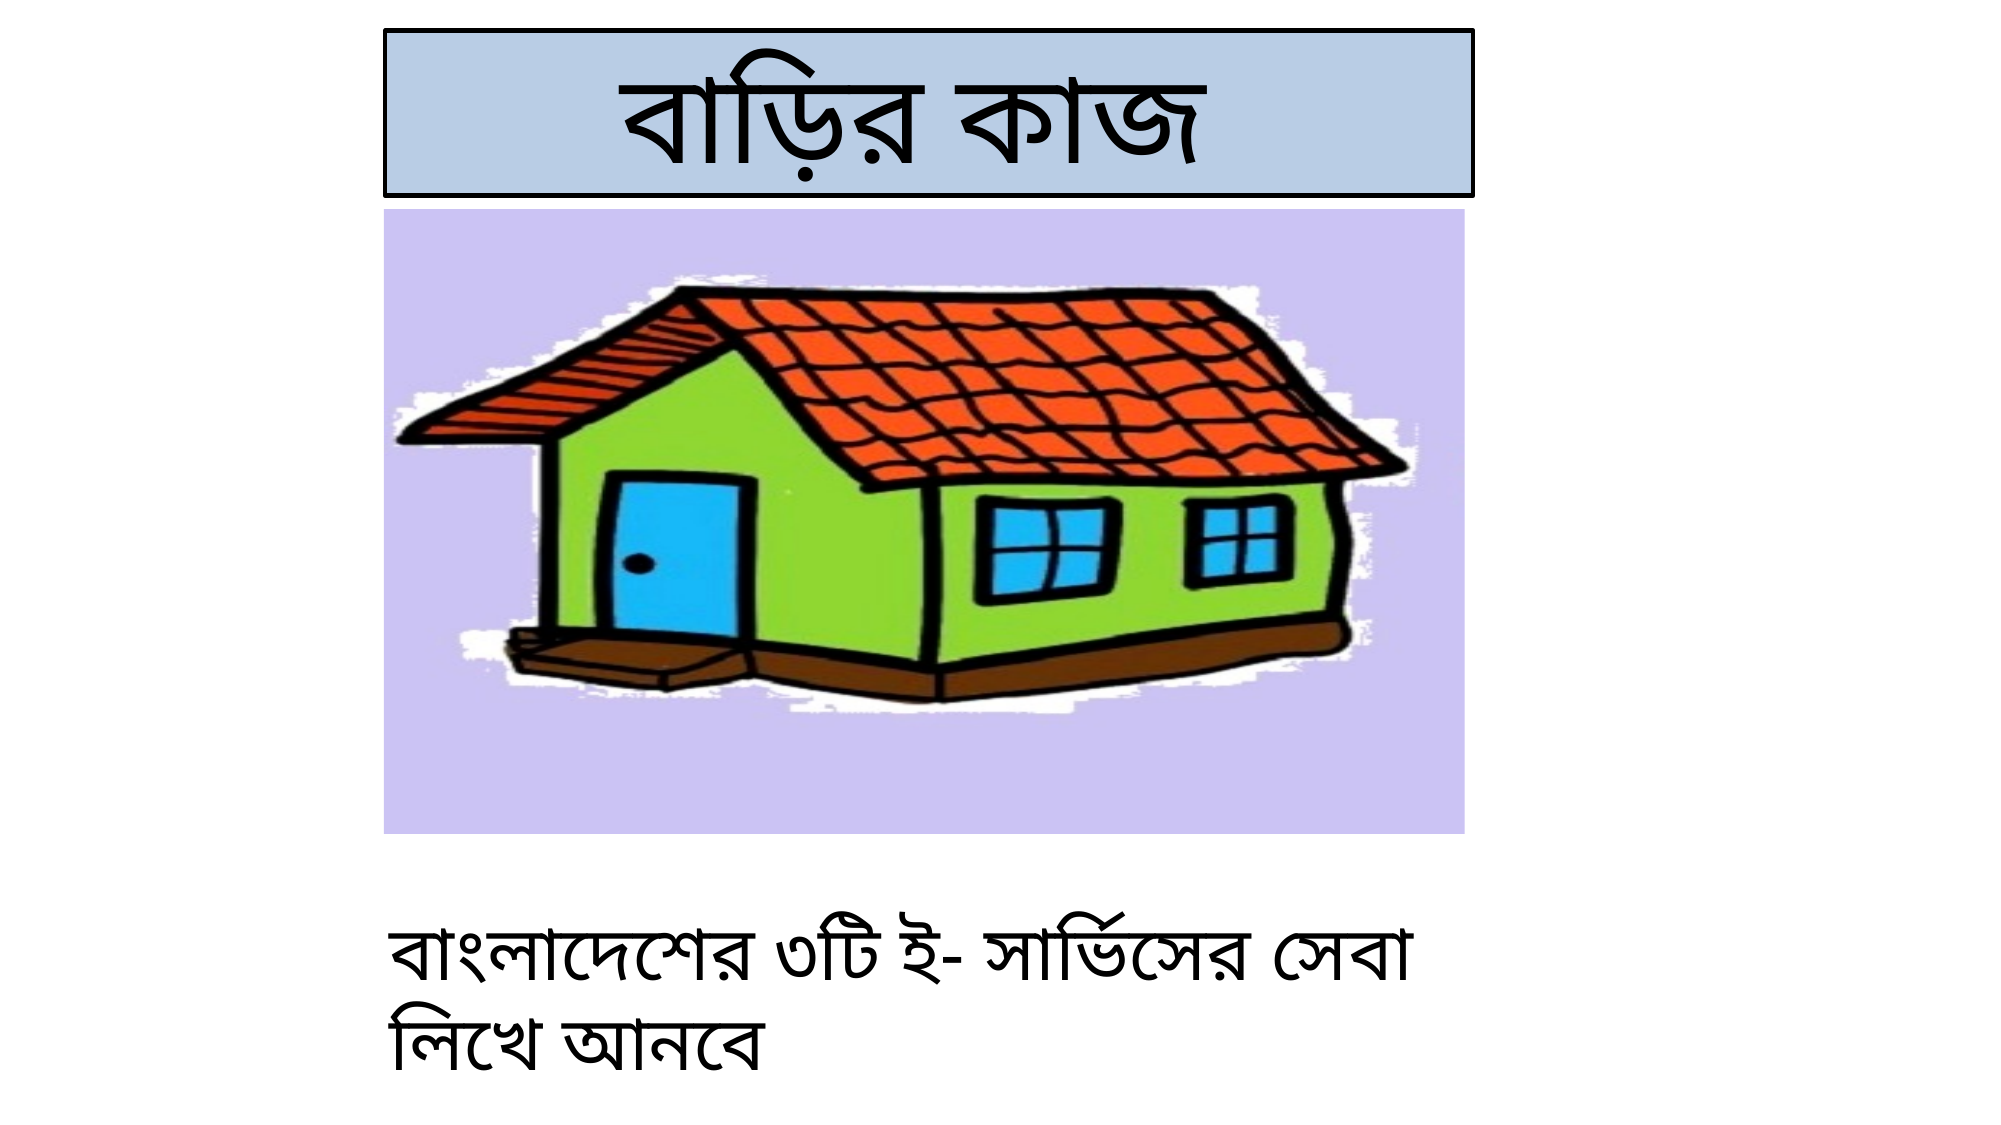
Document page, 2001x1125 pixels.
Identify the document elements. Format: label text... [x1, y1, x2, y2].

text_box বাংলাদেশের ৩টি ই- সার্ভিসের সেবা লিখে আনবে [375, 897, 1580, 1093]
picture [383, 209, 1465, 835]
text_box বাড়ির কাজ [385, 30, 1474, 196]
